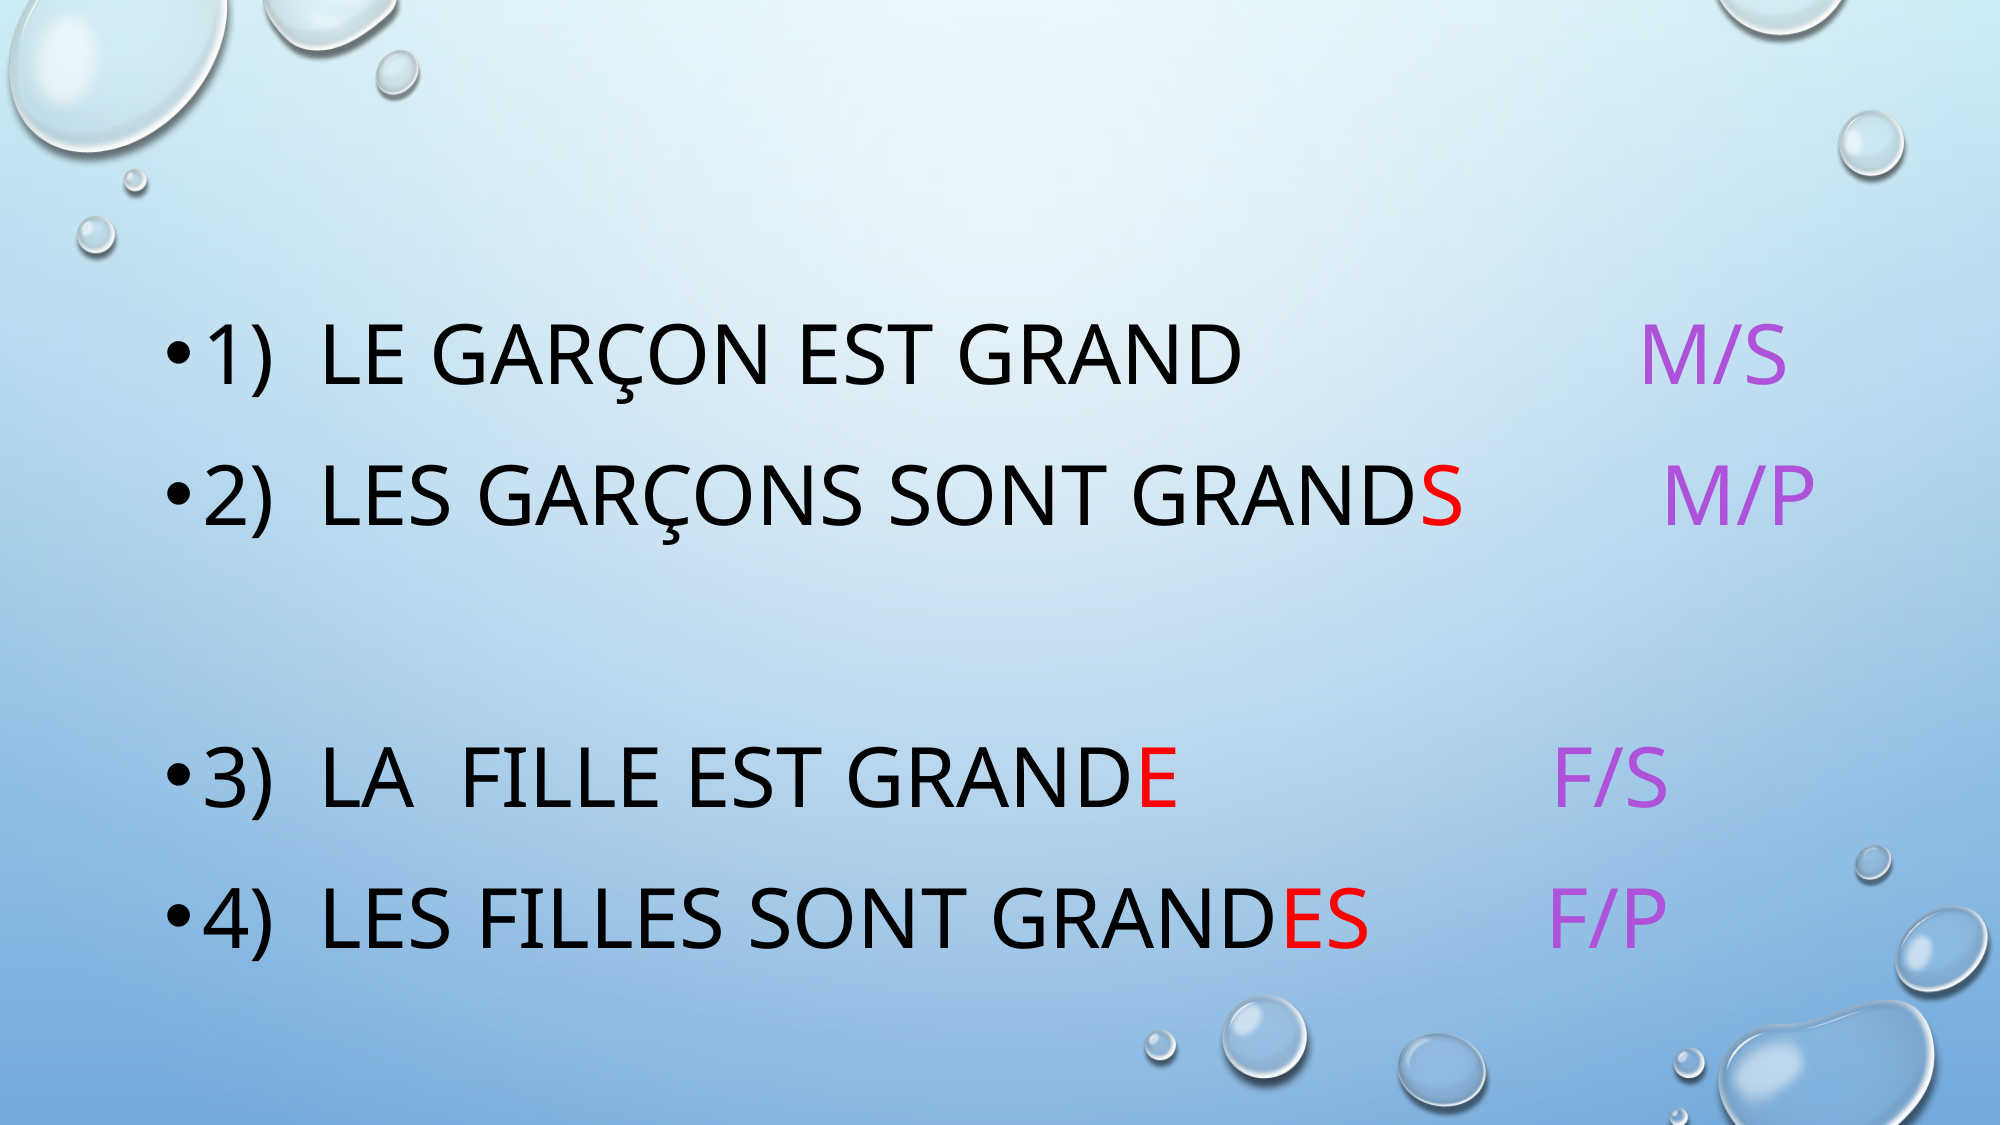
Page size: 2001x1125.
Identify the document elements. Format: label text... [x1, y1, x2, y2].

list 1) le garçon est grand M/S 2) les garçons sont grands M/P 3) La fille est grande F/S 4) les filles sont grandes F/P [149, 122, 1850, 1029]
picture [0, 0, 2000, 1125]
